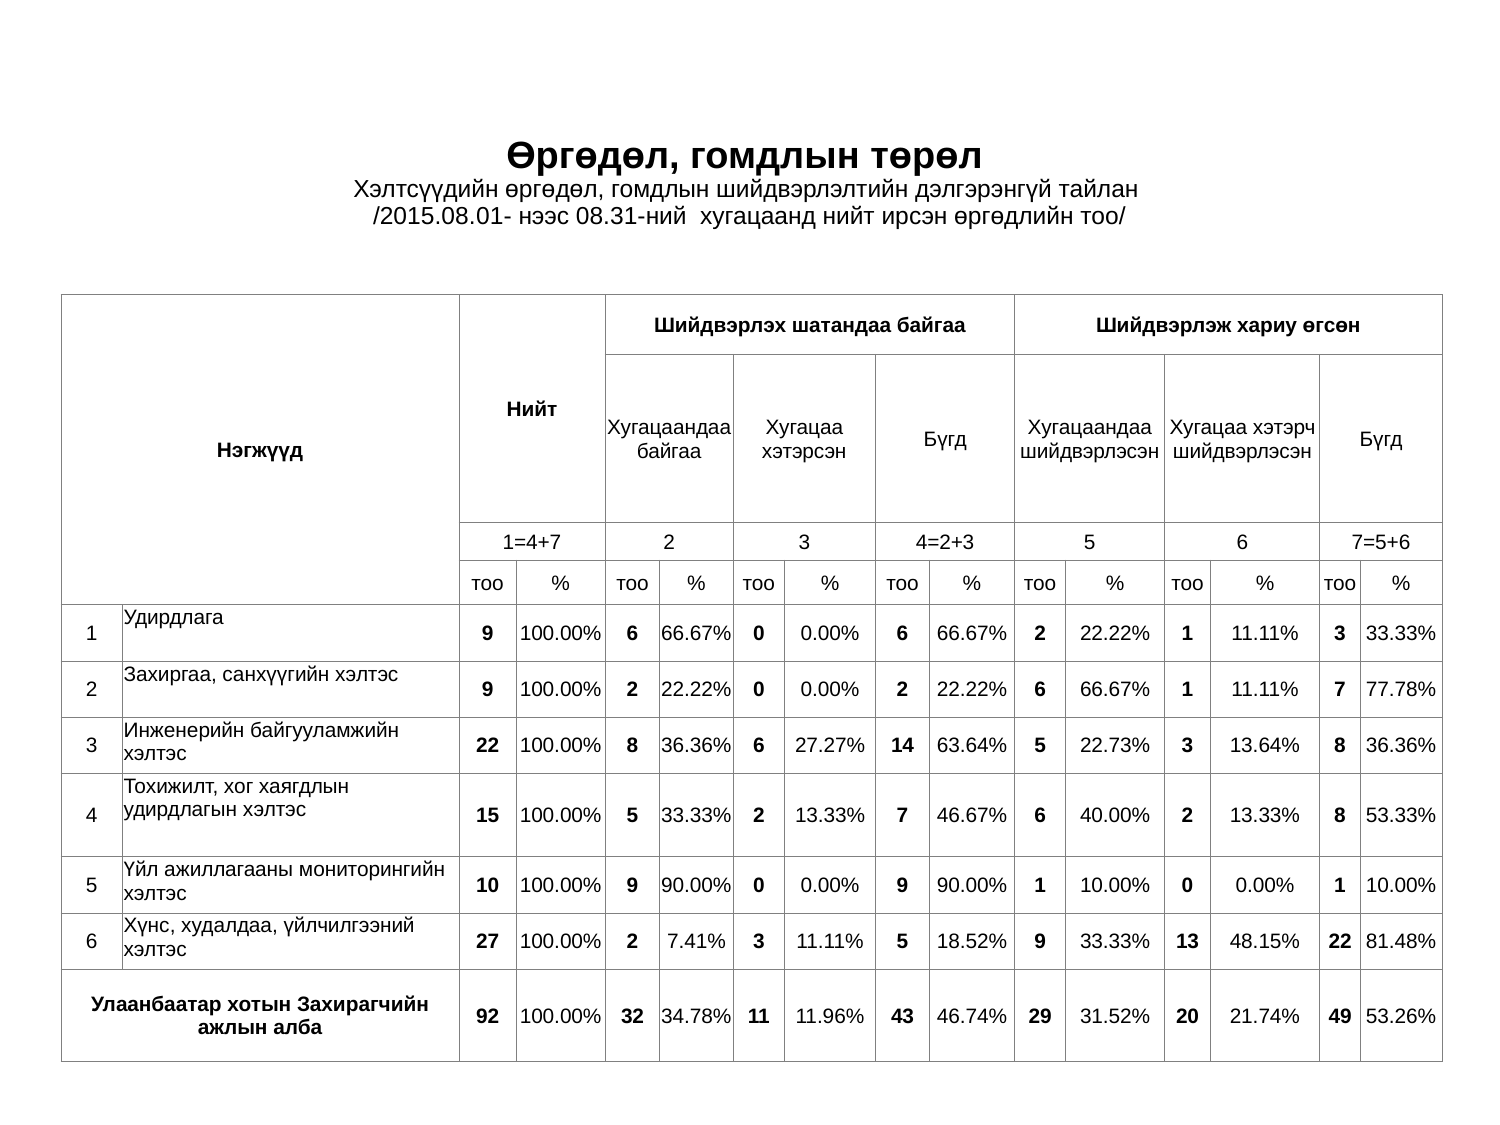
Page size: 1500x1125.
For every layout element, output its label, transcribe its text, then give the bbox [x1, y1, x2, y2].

table_cell 9 [1015, 914, 1065, 969]
table_cell % [1066, 561, 1164, 604]
table_cell 11.11% [1211, 662, 1319, 717]
table_cell Хугацаандаа шийдвэрлэсэн [1015, 355, 1164, 522]
table_cell тоо [1165, 561, 1210, 604]
table_cell 34.78% [660, 970, 733, 1061]
table_cell 3 [1165, 718, 1210, 773]
table_cell 5 [1015, 718, 1065, 773]
table_cell 13.33% [1211, 774, 1319, 856]
table_cell 81.48% [1361, 914, 1442, 969]
table_cell % [517, 561, 605, 604]
table_cell 7 [1320, 662, 1360, 717]
table_cell 15 [460, 774, 516, 856]
table_cell 4 [62, 774, 122, 856]
table_cell 11 [734, 970, 784, 1061]
table_cell 6 [1015, 662, 1065, 717]
table_cell 22.22% [1066, 605, 1164, 661]
table_cell 2 [734, 774, 784, 856]
table_cell % [930, 561, 1014, 604]
table_cell Удирдлага [123, 605, 459, 661]
table_cell 22 [460, 718, 516, 773]
table_cell 7.41% [660, 914, 733, 969]
table_cell 10.00% [1361, 857, 1442, 913]
table_cell 1=4+7 [460, 523, 605, 560]
table_cell 0.00% [785, 857, 875, 913]
table_header Нэгжүүд [62, 295, 459, 604]
table_cell 5 [876, 914, 929, 969]
table_cell 0 [734, 857, 784, 913]
table_cell 3 [1320, 605, 1360, 661]
table_cell 8 [606, 718, 659, 773]
table_header Нийт [460, 295, 605, 522]
table_cell Захиргаа, санхүүгийн хэлтэс [123, 662, 459, 717]
table_cell 5 [62, 857, 122, 913]
table_cell 2 [606, 523, 733, 560]
table_cell 66.67% [1066, 662, 1164, 717]
table_cell 6 [62, 914, 122, 969]
table_cell тоо [606, 561, 659, 604]
table_cell 1 [1165, 605, 1210, 661]
table_cell 33.33% [1066, 914, 1164, 969]
table_cell 77.78% [1361, 662, 1442, 717]
table_cell 22.22% [660, 662, 733, 717]
table_cell 1 [1165, 662, 1210, 717]
table_cell 6 [606, 605, 659, 661]
table_cell 100.00% [517, 774, 605, 856]
table_cell 43 [876, 970, 929, 1061]
table_cell тоо [734, 561, 784, 604]
table_cell Бүгд [876, 355, 1014, 522]
table_cell 46.74% [930, 970, 1014, 1061]
table_cell 40.00% [1066, 774, 1164, 856]
table_cell тоо [460, 561, 516, 604]
table_cell тоо [1320, 561, 1360, 604]
table_cell % [1211, 561, 1319, 604]
table_cell 36.36% [660, 718, 733, 773]
table_cell 11.96% [785, 970, 875, 1061]
table_cell 22.73% [1066, 718, 1164, 773]
table_cell 0.00% [785, 662, 875, 717]
table_cell 100.00% [517, 718, 605, 773]
table_cell 90.00% [930, 857, 1014, 913]
table_cell 100.00% [517, 605, 605, 661]
table_cell 27.27% [785, 718, 875, 773]
table_cell Тохижилт, хог хаягдлын удирдлагын хэлтэс [123, 774, 459, 856]
table_cell 22.22% [930, 662, 1014, 717]
table_cell 100.00% [517, 914, 605, 969]
table_cell 6 [876, 605, 929, 661]
table_header Шийдвэрлэх шатандаа байгаа [606, 295, 1014, 354]
table_cell 1 [1320, 857, 1360, 913]
table_cell Бүгд [1320, 355, 1442, 522]
table_cell 46.67% [930, 774, 1014, 856]
table_cell Хугацаандаа байгаа [606, 355, 733, 522]
table_cell 9 [606, 857, 659, 913]
table_cell 6 [1165, 523, 1319, 560]
table_cell 53.26% [1361, 970, 1442, 1061]
table_cell 0 [734, 662, 784, 717]
table_cell 10 [460, 857, 516, 913]
table_cell 53.33% [1361, 774, 1442, 856]
table_cell 66.67% [660, 605, 733, 661]
table_cell 22 [1320, 914, 1360, 969]
table_cell 49 [1320, 970, 1360, 1061]
table_cell Улаанбаатар хотын Захирагчийн ажлын алба [62, 970, 459, 1061]
table_cell 90.00% [660, 857, 733, 913]
table_cell 14 [876, 718, 929, 773]
table_cell 48.15% [1211, 914, 1319, 969]
table_cell Хүнс, худалдаа, үйлчилгээний хэлтэс [123, 914, 459, 969]
table_cell 9 [460, 662, 516, 717]
table_cell 2 [606, 662, 659, 717]
table_cell % [785, 561, 875, 604]
table_cell 3 [734, 914, 784, 969]
table_cell 2 [876, 662, 929, 717]
table_cell 6 [1015, 774, 1065, 856]
table_cell 2 [1165, 774, 1210, 856]
table_cell 3 [62, 718, 122, 773]
table_cell 27 [460, 914, 516, 969]
table_cell 5 [606, 774, 659, 856]
table_cell тоо [1015, 561, 1065, 604]
table_cell 9 [460, 605, 516, 661]
table_cell % [1361, 561, 1442, 604]
table_cell 100.00% [517, 857, 605, 913]
table_cell 33.33% [1361, 605, 1442, 661]
table_cell % [660, 561, 733, 604]
table_cell 10.00% [1066, 857, 1164, 913]
table_cell 2 [62, 662, 122, 717]
table_cell 13.33% [785, 774, 875, 856]
table_cell 32 [606, 970, 659, 1061]
table_cell Хугацаа хэтэрсэн [734, 355, 875, 522]
table_cell 63.64% [930, 718, 1014, 773]
table_header Шийдвэрлэж хариу өгсөн [1015, 295, 1442, 354]
table_cell 9 [876, 857, 929, 913]
table_cell 13.64% [1211, 718, 1319, 773]
table_cell 11.11% [1211, 605, 1319, 661]
table_cell Хугацаа хэтэрч шийдвэрлэсэн [1165, 355, 1319, 522]
table_cell 1 [1015, 857, 1065, 913]
table_cell 2 [606, 914, 659, 969]
table_cell 31.52% [1066, 970, 1164, 1061]
table_cell 21.74% [1211, 970, 1319, 1061]
table_cell 8 [1320, 774, 1360, 856]
table_cell 29 [1015, 970, 1065, 1061]
table_cell 100.00% [517, 662, 605, 717]
table_cell 0.00% [1211, 857, 1319, 913]
table_cell 1 [62, 605, 122, 661]
table_cell 4=2+3 [876, 523, 1014, 560]
table_cell 0.00% [785, 605, 875, 661]
title Өргөдөл, гомдлын төрөл Хэлтсүүдийн өргөдөл, гомдлын шийдвэрлэлтийн дэлгэрэнгүй тайлан /2015.08.01- нээс 08.31-ний хугацаанд нийт ирсэн өргөдлийн тоо/ [103, 87, 1397, 238]
table_cell 20 [1165, 970, 1210, 1061]
table_cell 36.36% [1361, 718, 1442, 773]
table_cell Инженерийн байгууламжийн хэлтэс [123, 718, 459, 773]
table_cell 100.00% [517, 970, 605, 1061]
table_cell 92 [460, 970, 516, 1061]
table_cell тоо [876, 561, 929, 604]
table_cell 18.52% [930, 914, 1014, 969]
table_cell 7=5+6 [1320, 523, 1442, 560]
table_cell 33.33% [660, 774, 733, 856]
table_cell 0 [734, 605, 784, 661]
table_cell 8 [1320, 718, 1360, 773]
table_cell 2 [1015, 605, 1065, 661]
table_cell 11.11% [785, 914, 875, 969]
table_cell 3 [734, 523, 875, 560]
table_cell 66.67% [930, 605, 1014, 661]
table_cell 5 [1015, 523, 1164, 560]
table_cell 13 [1165, 914, 1210, 969]
table_cell 7 [876, 774, 929, 856]
table_cell 0 [1165, 857, 1210, 913]
table_cell Үйл ажиллагааны мониторингийн хэлтэс [123, 857, 459, 913]
table_cell 6 [734, 718, 784, 773]
